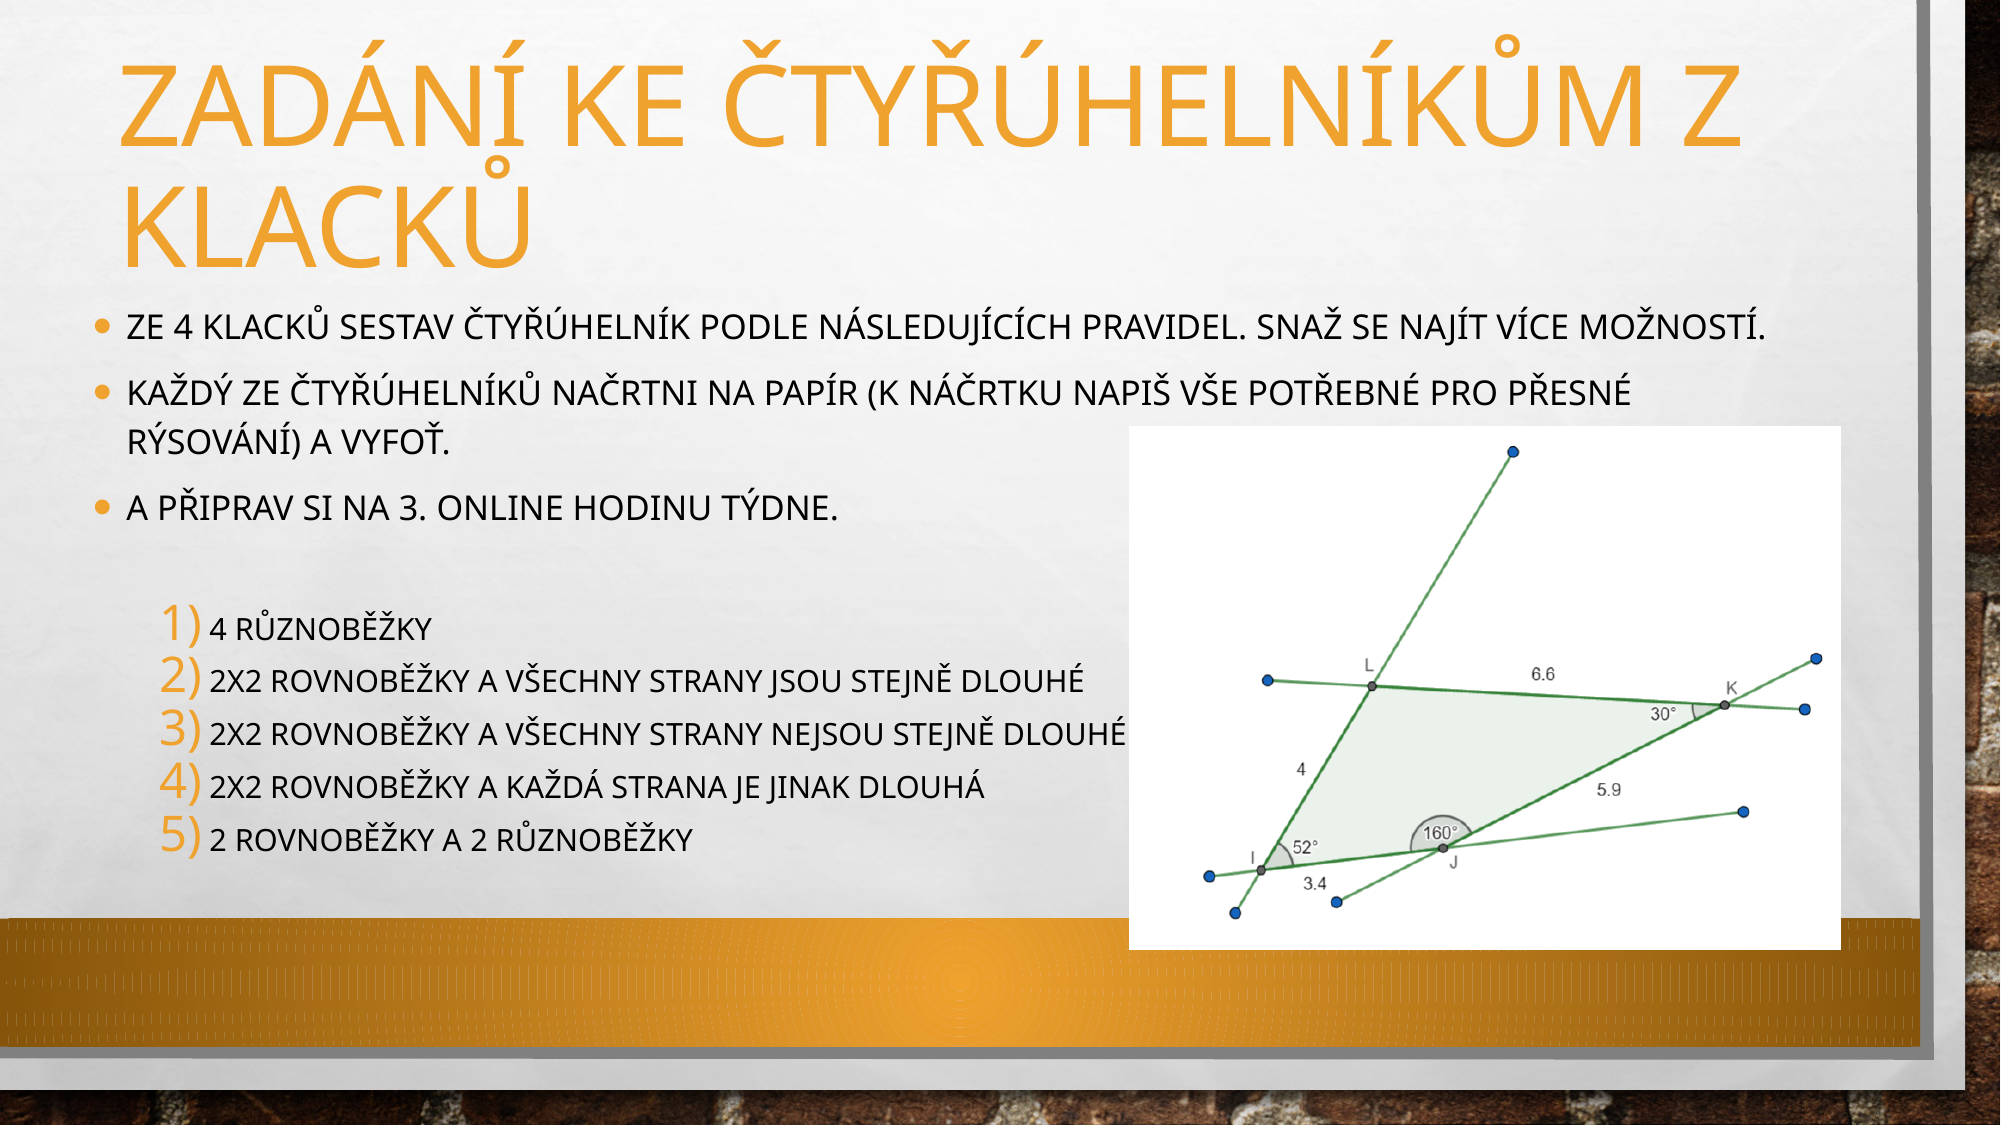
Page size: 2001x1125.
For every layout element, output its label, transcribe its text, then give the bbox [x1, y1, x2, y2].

picture [0, 0, 2000, 1125]
list Ze 4 klacků sestav čtyřúhelník podle následujících pravidel. Snaž se najít více možností. Každý ze čtyřúhelníků načrtni na papír (k náčrtku napiš vše potřebné pro přesné rýsování) a vyfoť. a připrav si na 3. online hodinu týdne. 4 různoběžky 2x2 rovnoběžky a všechny strany jsou stejně dlouhé 2x2 rovnoběžky a všechny strany nejsou stejně dlouhé 2x2 rovnoběžky a každá strana je jinak dlouhá 2 rovnoběžky a 2 různoběžky [78, 265, 1784, 889]
title Zadání ke čtyřúhelníkům z klacků [102, 76, 1808, 266]
picture [1128, 426, 1842, 951]
